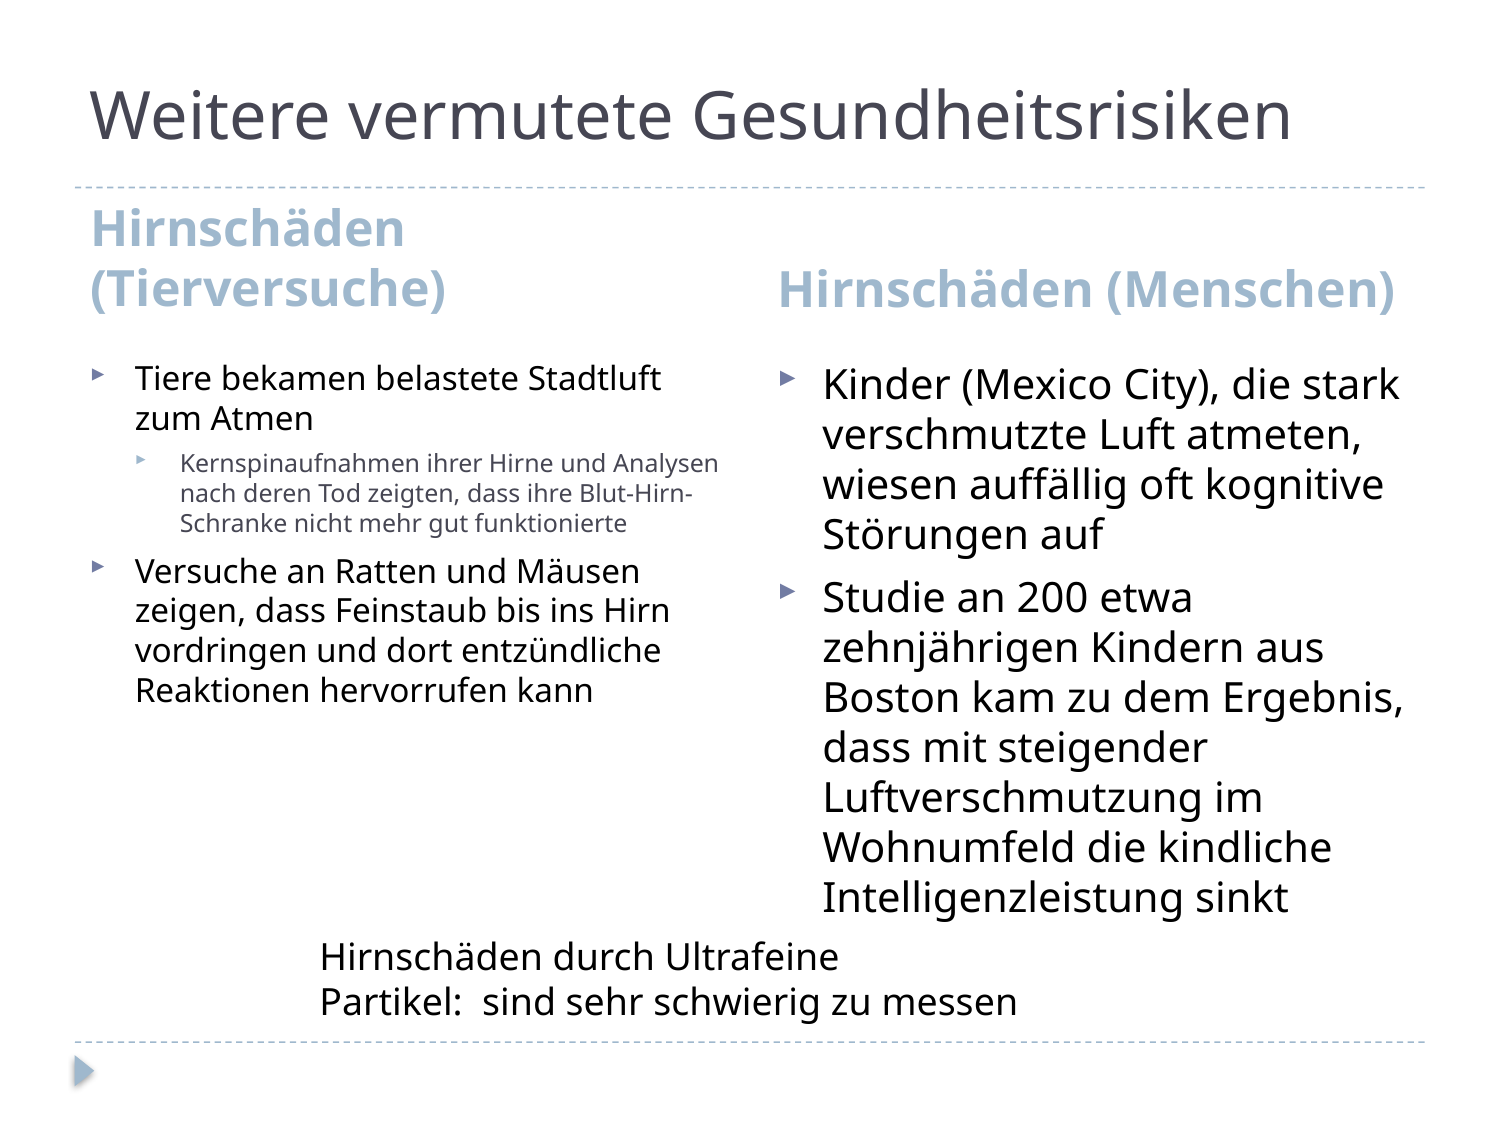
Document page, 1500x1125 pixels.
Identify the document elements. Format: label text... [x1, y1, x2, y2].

list Hirnschäden (Tierversuche) [75, 210, 738, 324]
list Hirnschäden (Menschen) [762, 212, 1426, 325]
list Tiere bekamen belastete Stadtluft zum Atmen Kernspinaufnahmen ihrer Hirne und Analysen nach deren Tod zeigten, dass ihre Blut-Hirn-Schranke nicht mehr gut funktionierte Versuche an Ratten und Mäusen zeigen, dass Feinstaub bis ins Hirn vordringen und dort entzündliche Reaktionen hervorrufen kann [75, 350, 738, 1013]
title Weitere vermutete Gesundheitsrisiken [75, 37, 1425, 188]
list Kinder (Mexico City), die stark verschmutzte Luft atmeten, wiesen auffällig oft kognitive Störungen auf Studie an 200 etwa zehnjährigen Kindern aus Boston kam zu dem Ergebnis, dass mit steigender Luftverschmutzung im Wohnumfeld die kindliche Intelligenzleistung sinkt [762, 350, 1425, 1013]
text_box Hirnschäden durch Ultrafeine Partikel: sind sehr schwierig zu messen [304, 925, 1079, 1031]
